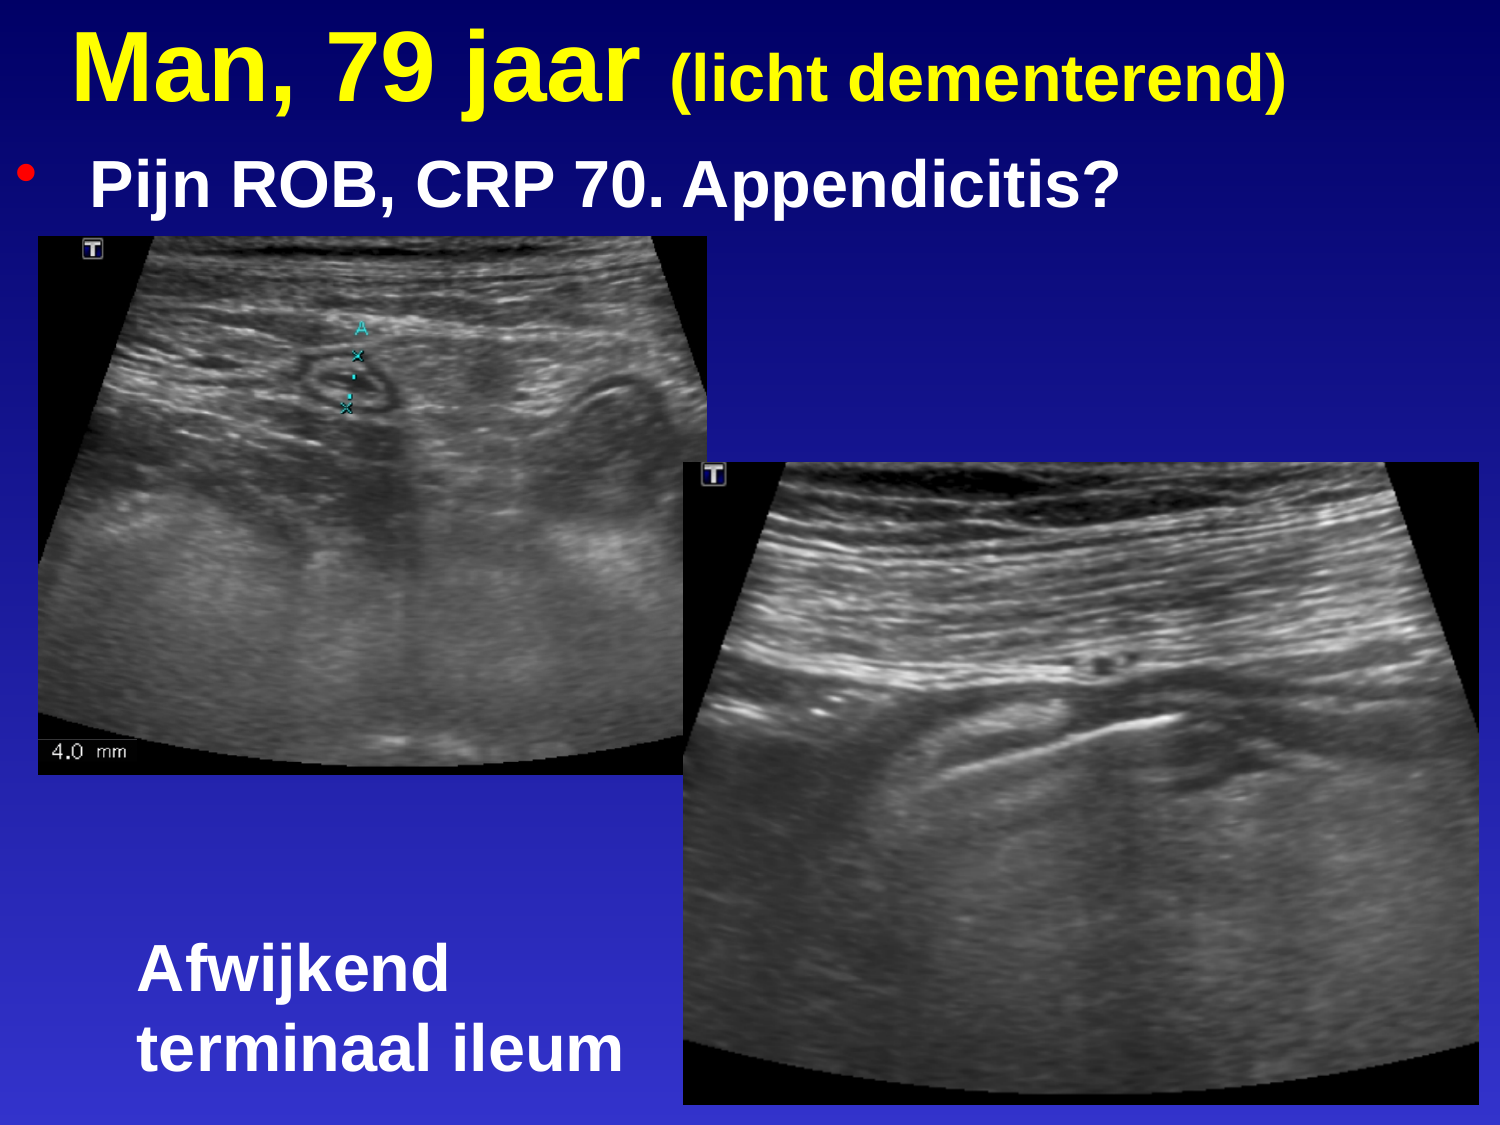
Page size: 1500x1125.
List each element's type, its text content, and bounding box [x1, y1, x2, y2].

text_box Afwijkend terminaal ileum [122, 916, 678, 1077]
picture [37, 236, 1480, 1106]
text_box Pijn ROB, CRP 70. Appendicitis? [0, 133, 1479, 273]
text_box Man, 79 jaar (licht dementerend) [0, 0, 1500, 129]
